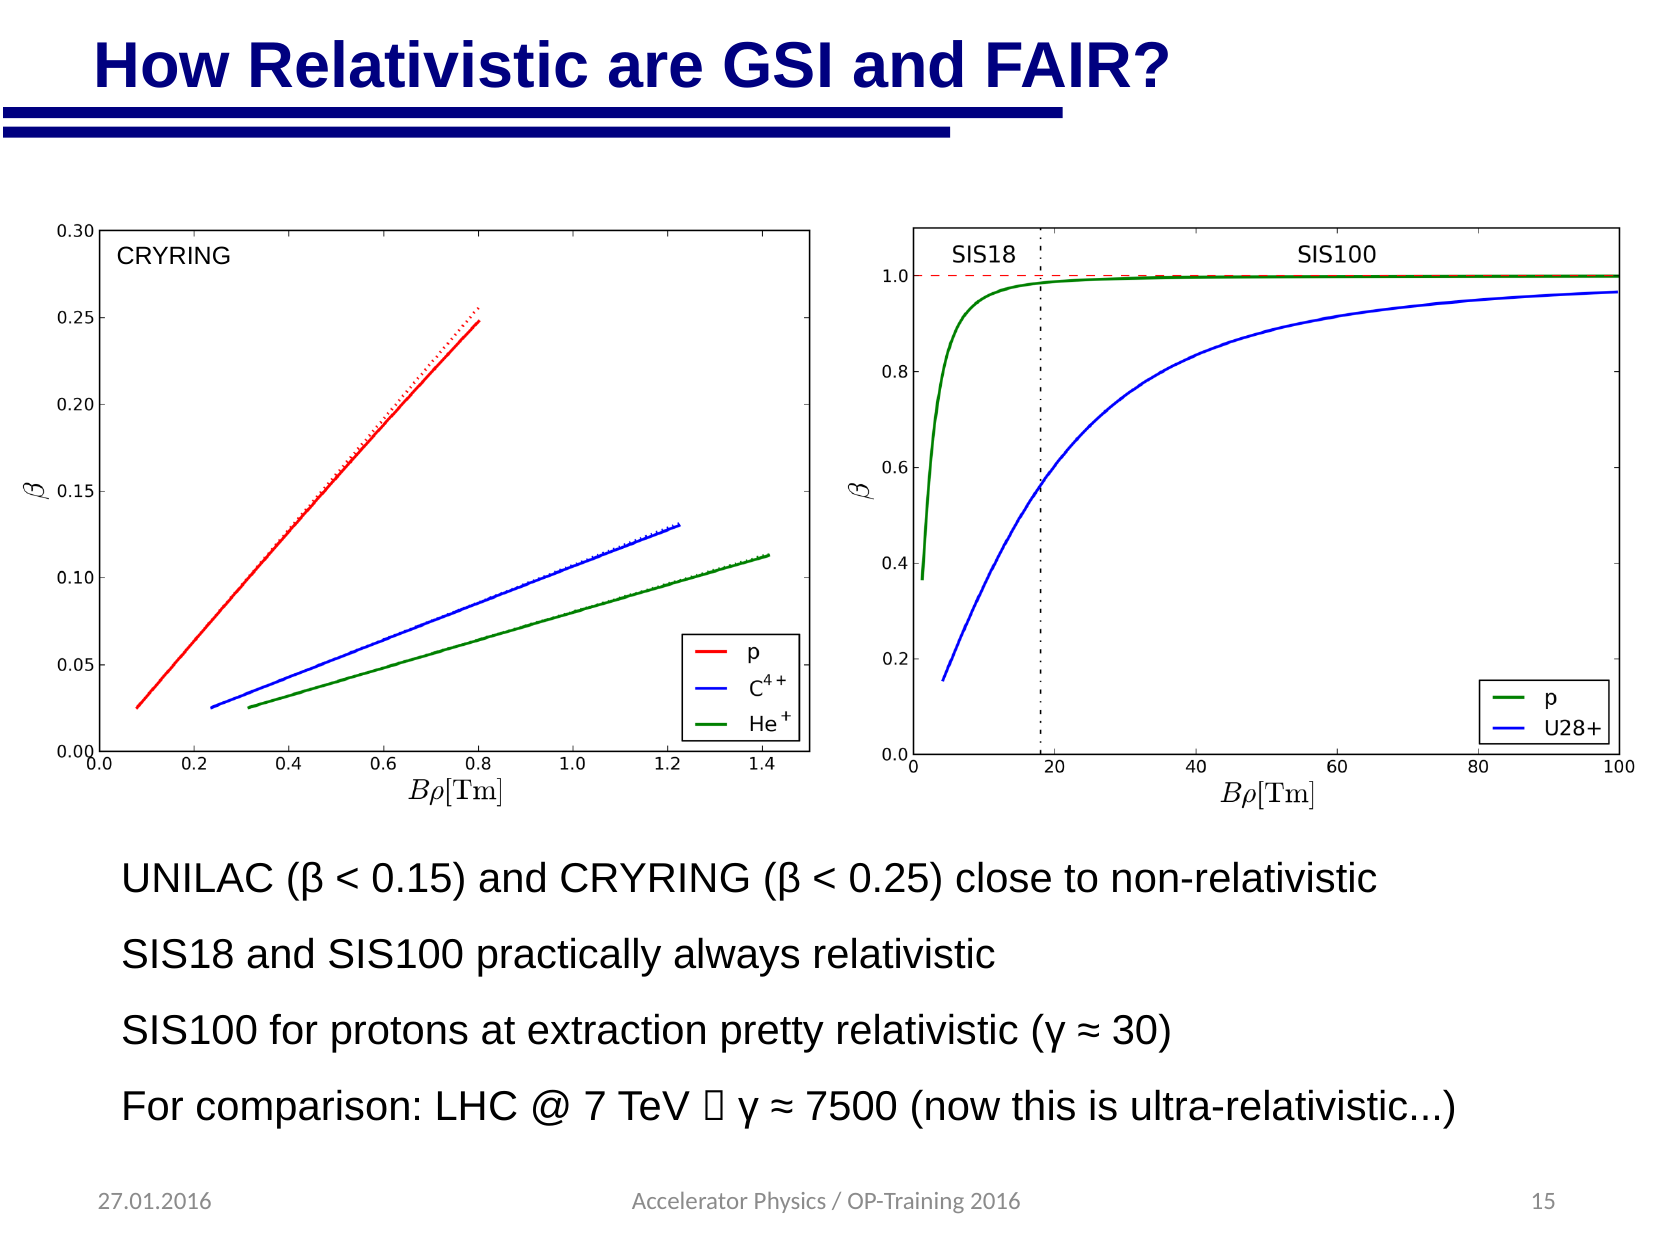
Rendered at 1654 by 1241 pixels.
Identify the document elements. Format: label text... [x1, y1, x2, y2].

footer Accelerator Physics / OP-Training 2016 [565, 1183, 1089, 1216]
title How Relativistic are GSI and FAIR? [70, 0, 1229, 124]
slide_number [82, 1183, 469, 1216]
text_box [0, 206, 828, 828]
list UNILAC (β < 0.15) and CRYRING (β < 0.25) close to non-relativistic SIS18 and SIS100 practically always relativistic SIS100 for protons at extraction pretty relativistic (γ ≈ 30) For comparison: LHC @ 7 TeV  γ ≈ 7500 (now this is ultra-relativistic...) [65, 851, 1628, 1152]
slide_number 15 [1185, 1183, 1572, 1216]
picture [823, 209, 1653, 831]
